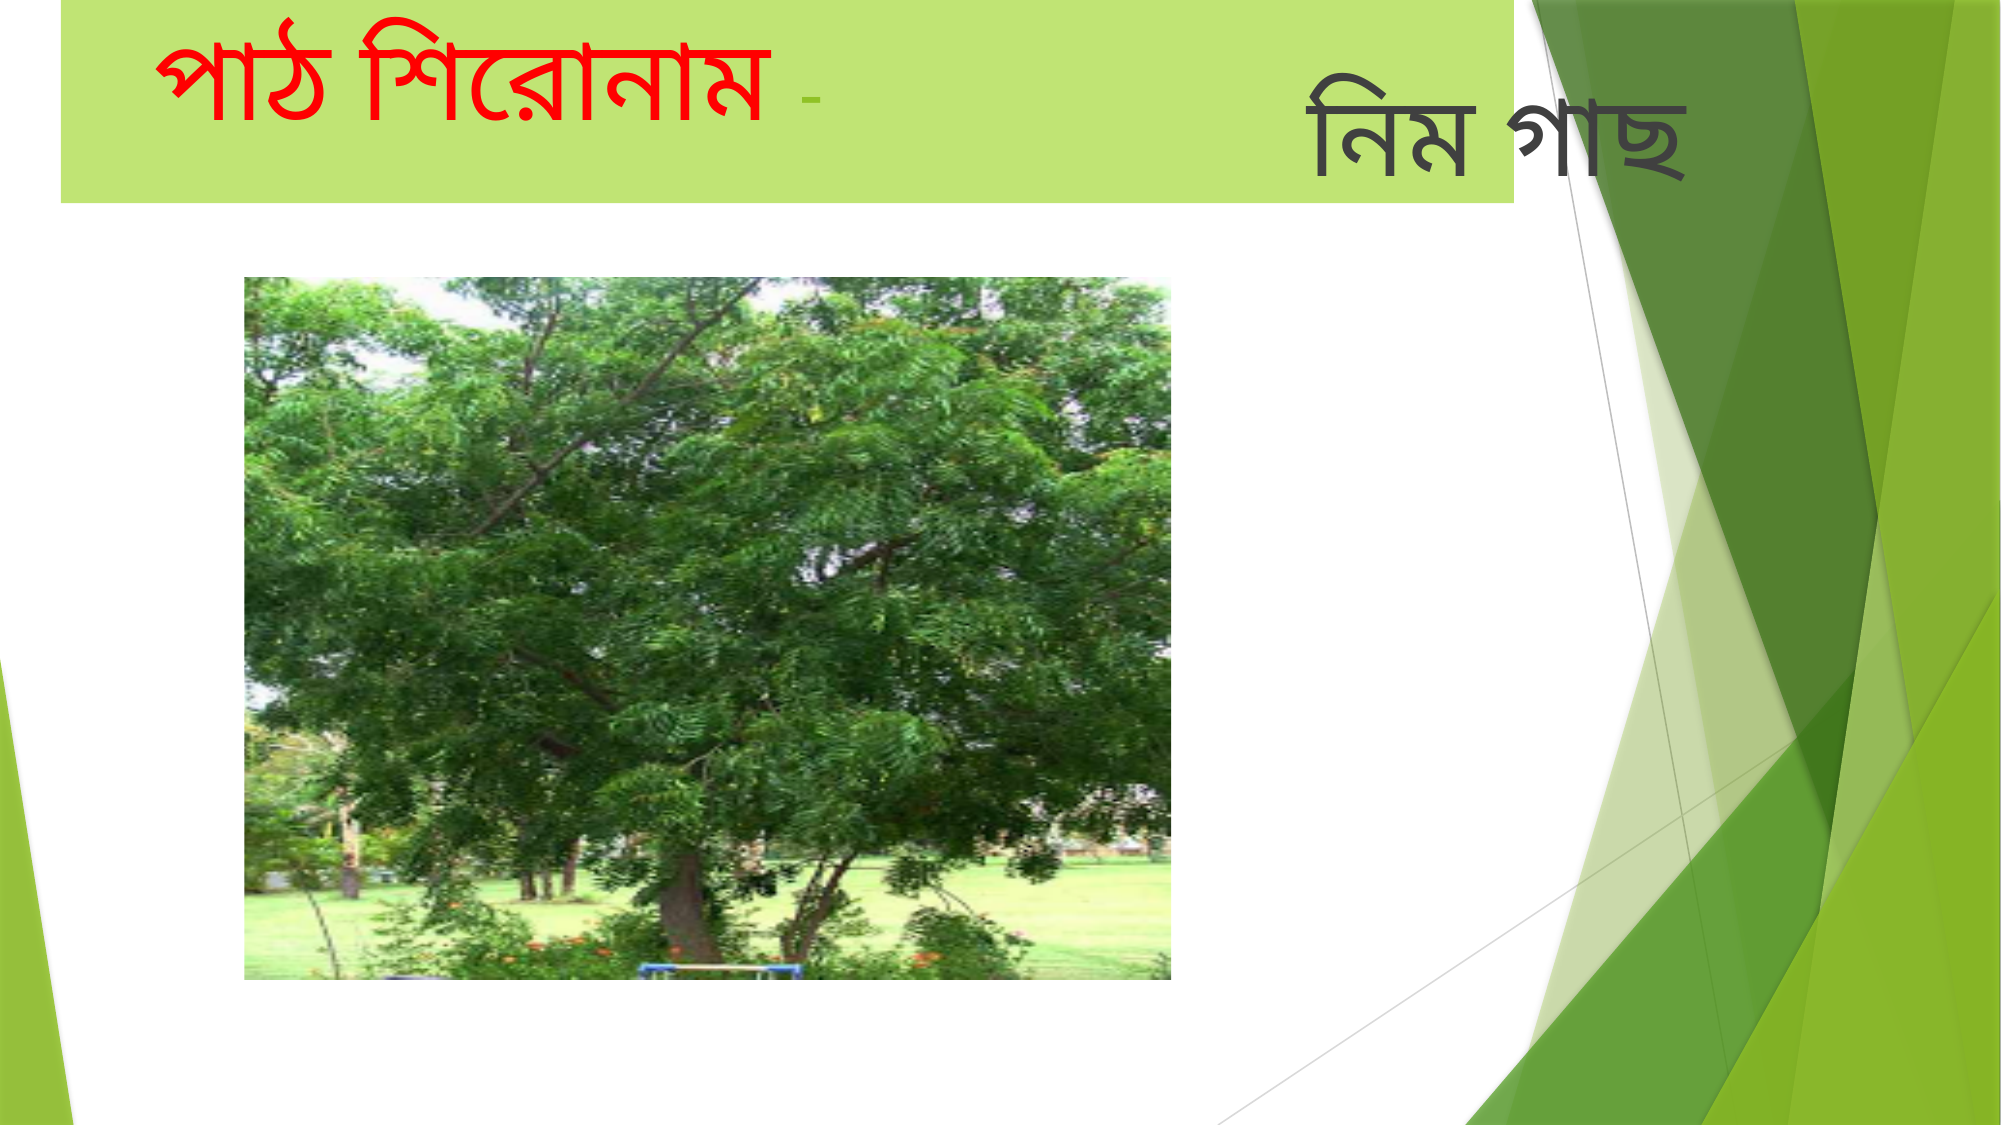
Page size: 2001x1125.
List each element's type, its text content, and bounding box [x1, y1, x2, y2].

title পাঠ শিরোনাম - [60, 0, 1514, 204]
list নিম গাছ [698, 56, 2000, 277]
text_box [244, 277, 1172, 980]
